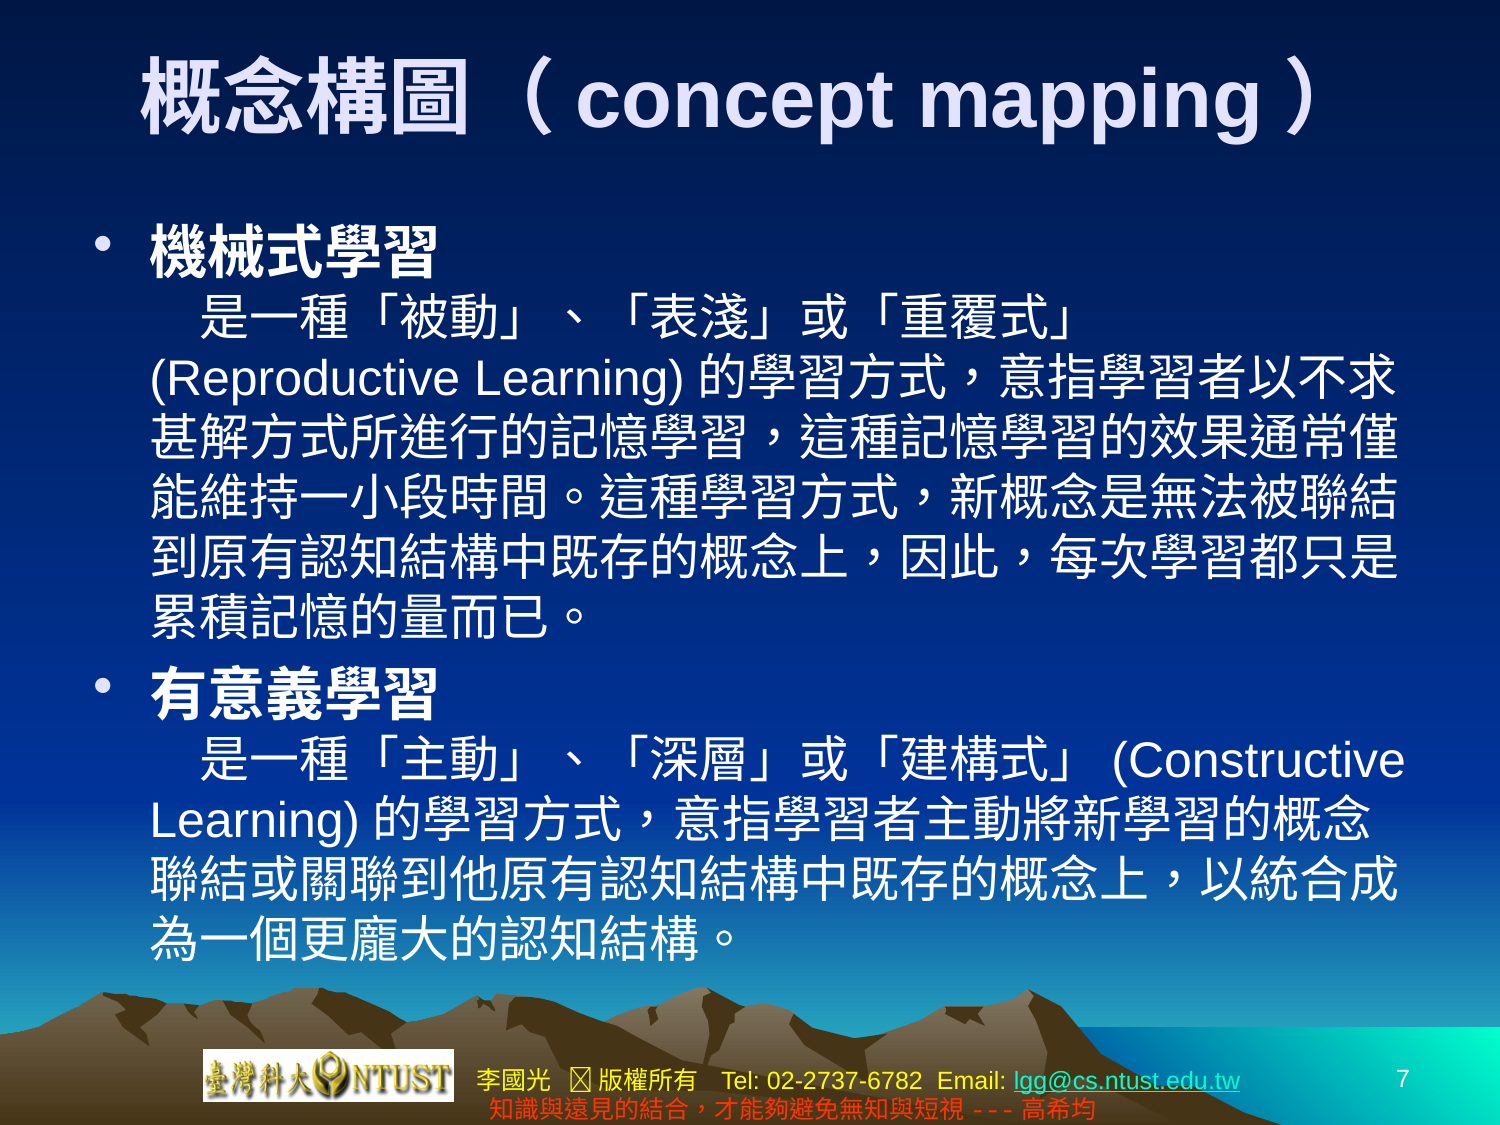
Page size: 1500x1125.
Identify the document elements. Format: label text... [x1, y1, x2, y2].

list 機械式學習 是一種「被動」、「表淺」或「重覆式」(Reproductive Learning)的學習方式，意指學習者以不求甚解方式所進行的記憶學習，這種記憶學習的效果通常僅能維持一小段時間。這種學習方式，新概念是無法被聯結到原有認知結構中既存的概念上，因此，每次學習都只是累積記憶的量而已。 有意義學習 是一種「主動」、「深層」或「建構式」(Constructive Learning)的學習方式，意指學習者主動將新學習的概念聯結或關聯到他原有認知結構中既存的概念上，以統合成為一個更龐大的認知結構。 [77, 207, 1429, 946]
picture [203, 1049, 454, 1102]
slide_number 7 [1074, 1024, 1426, 1101]
title 概念構圖（concept mapping） [77, 0, 1429, 188]
